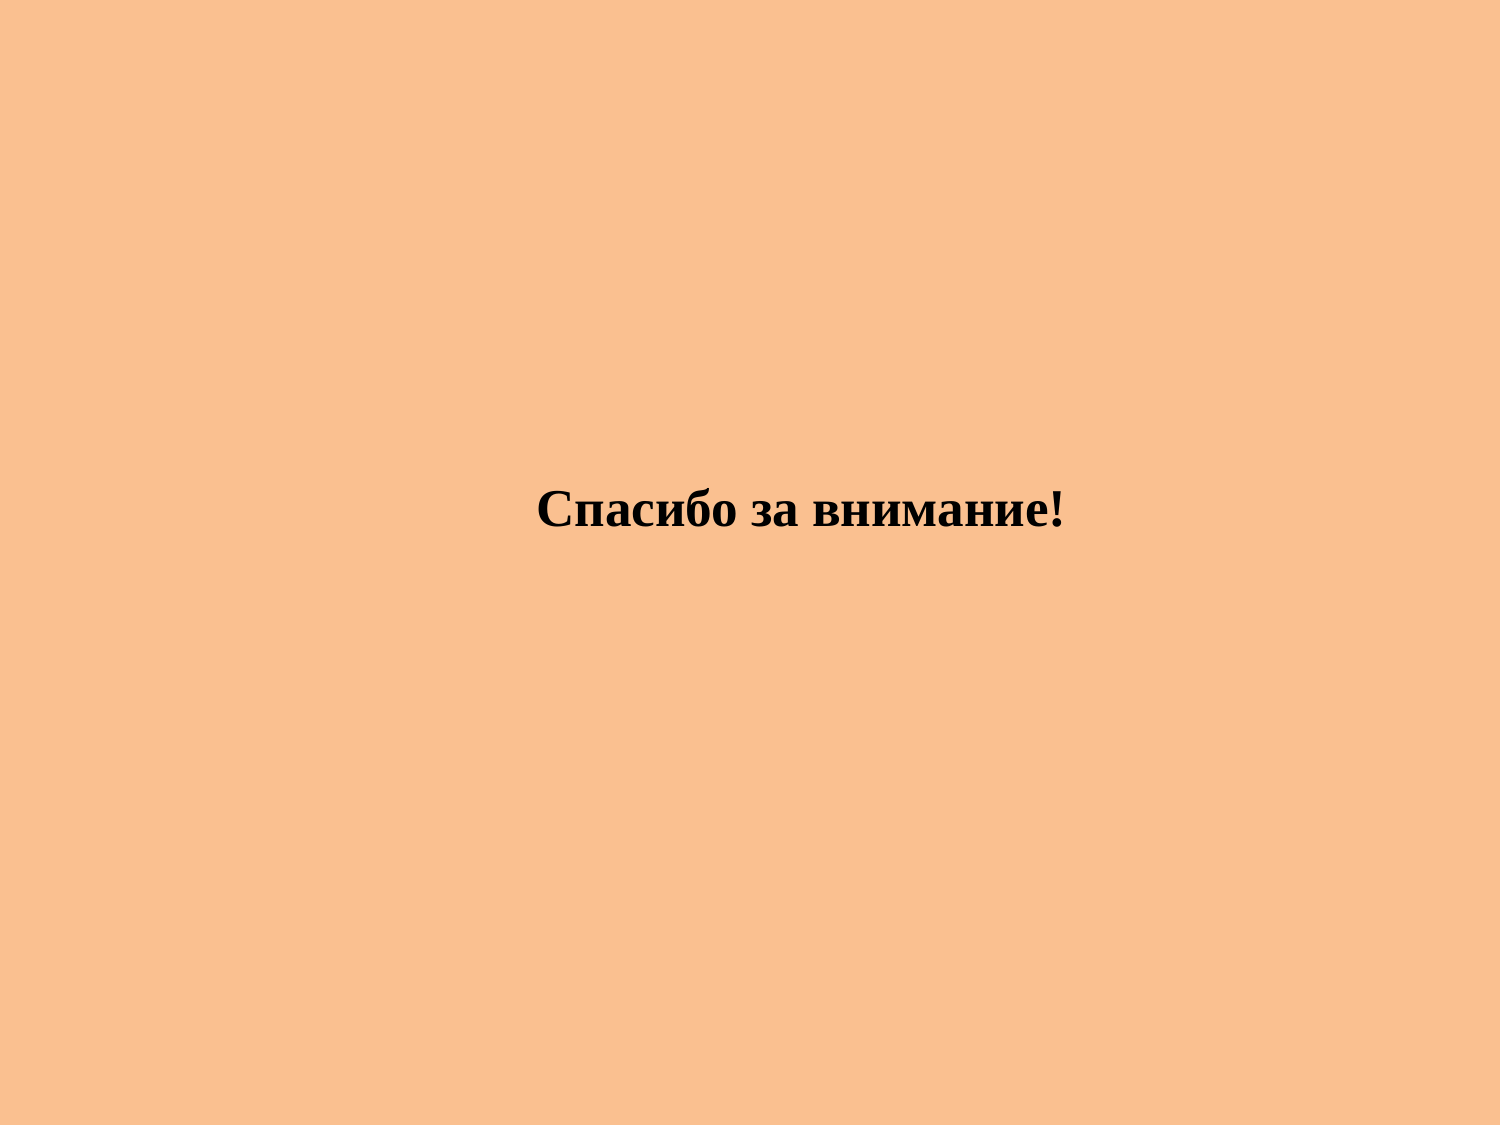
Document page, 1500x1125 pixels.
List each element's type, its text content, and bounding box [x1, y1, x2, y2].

title Спасибо за внимание! [200, 172, 1325, 870]
